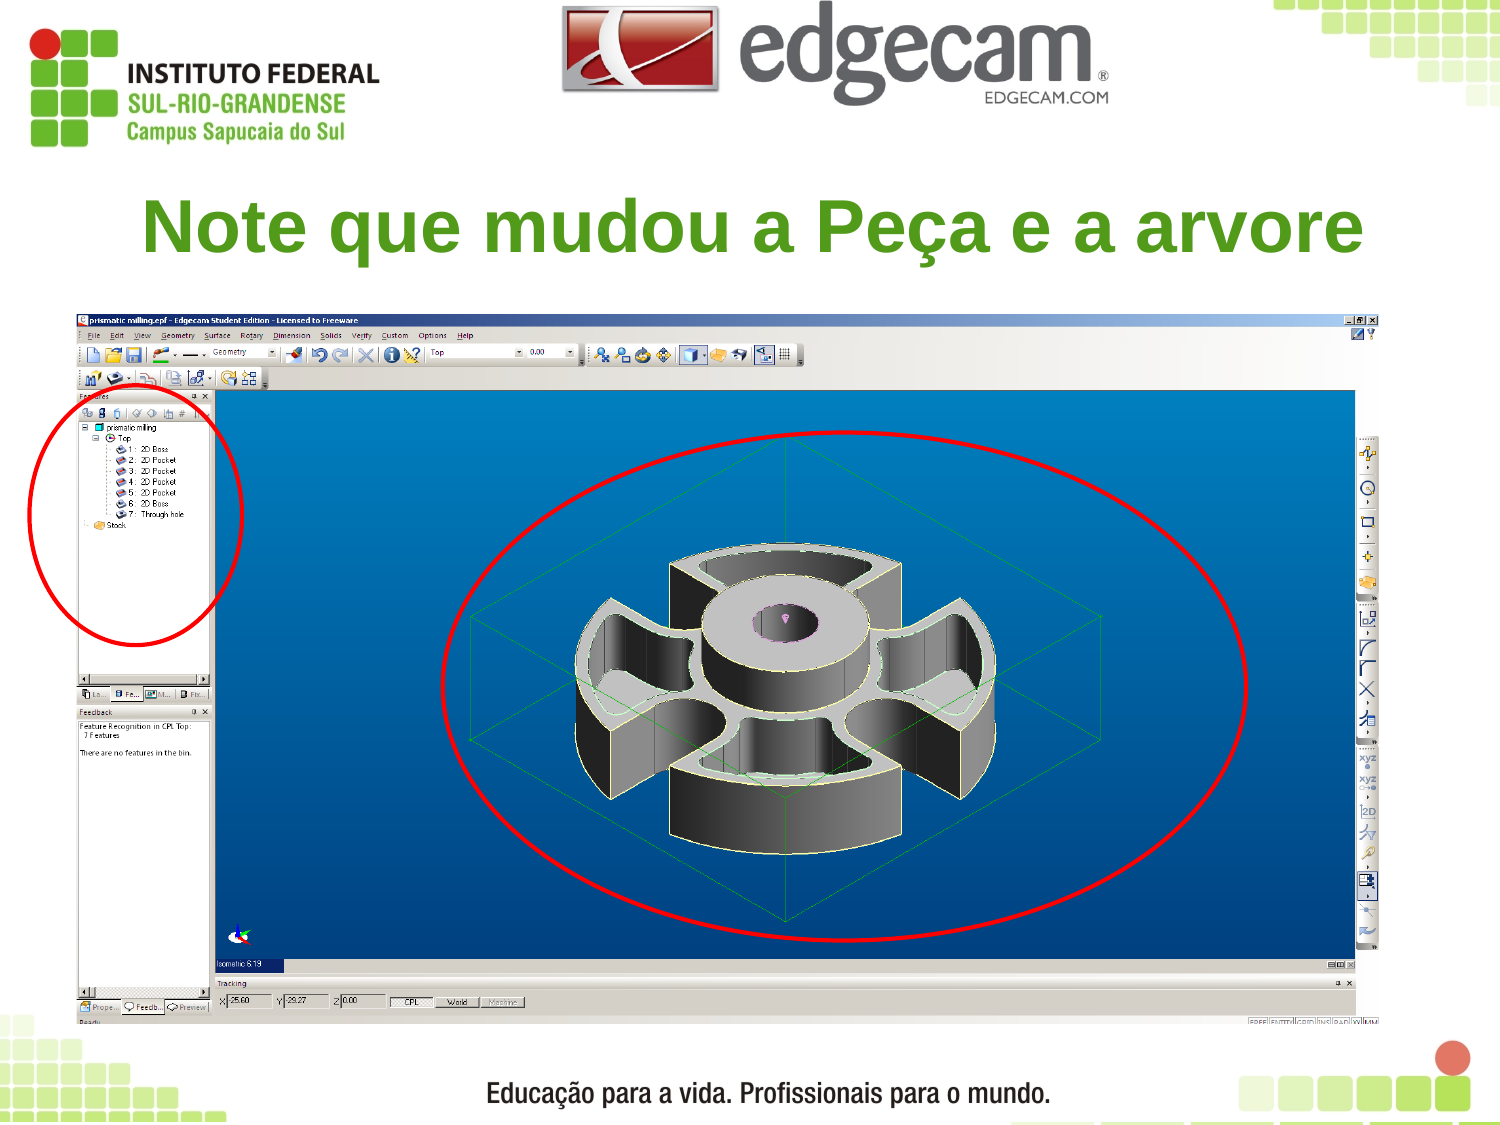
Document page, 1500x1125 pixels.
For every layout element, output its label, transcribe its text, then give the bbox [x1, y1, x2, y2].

picture [0, 0, 1500, 1125]
title Note que mudou a Peça e a arvore [74, 156, 1434, 276]
text_box [27, 409, 71, 622]
